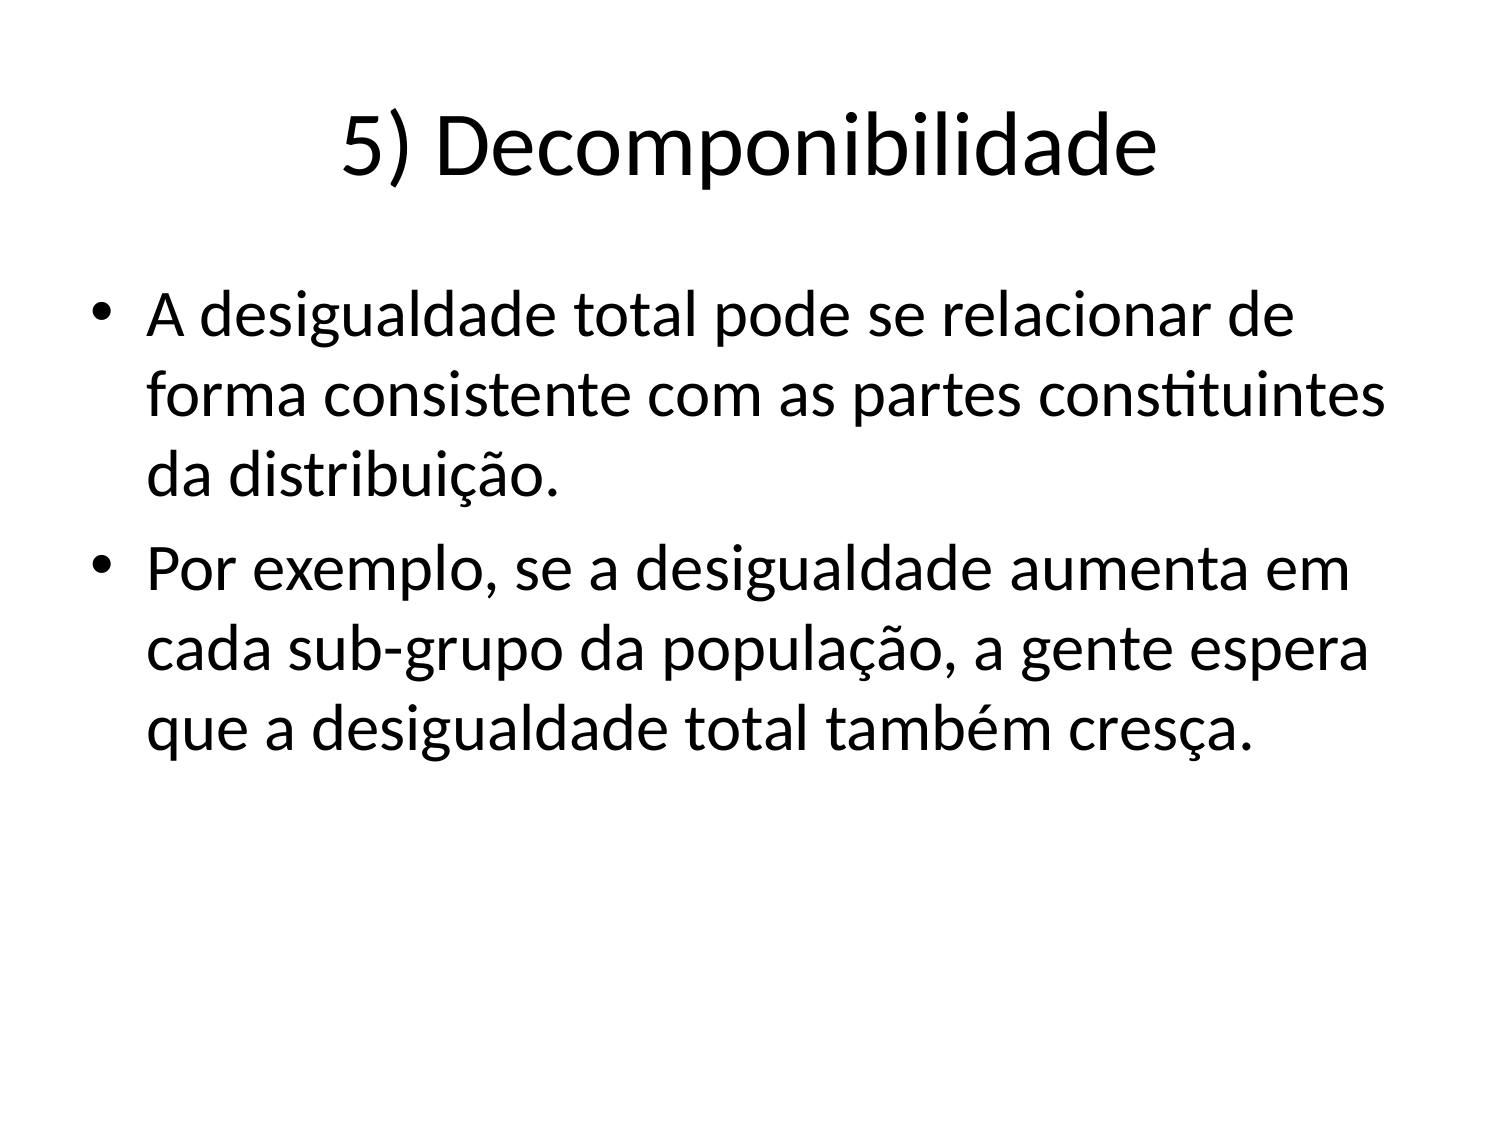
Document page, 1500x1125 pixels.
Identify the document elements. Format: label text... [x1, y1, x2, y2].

list A desigualdade total pode se relacionar de forma consistente com as partes constituintes da distribuição. Por exemplo, se a desigualdade aumenta em cada sub-grupo da população, a gente espera que a desigualdade total também cresça. [75, 262, 1425, 1005]
title 5) Decomponibilidade [75, 45, 1425, 233]
